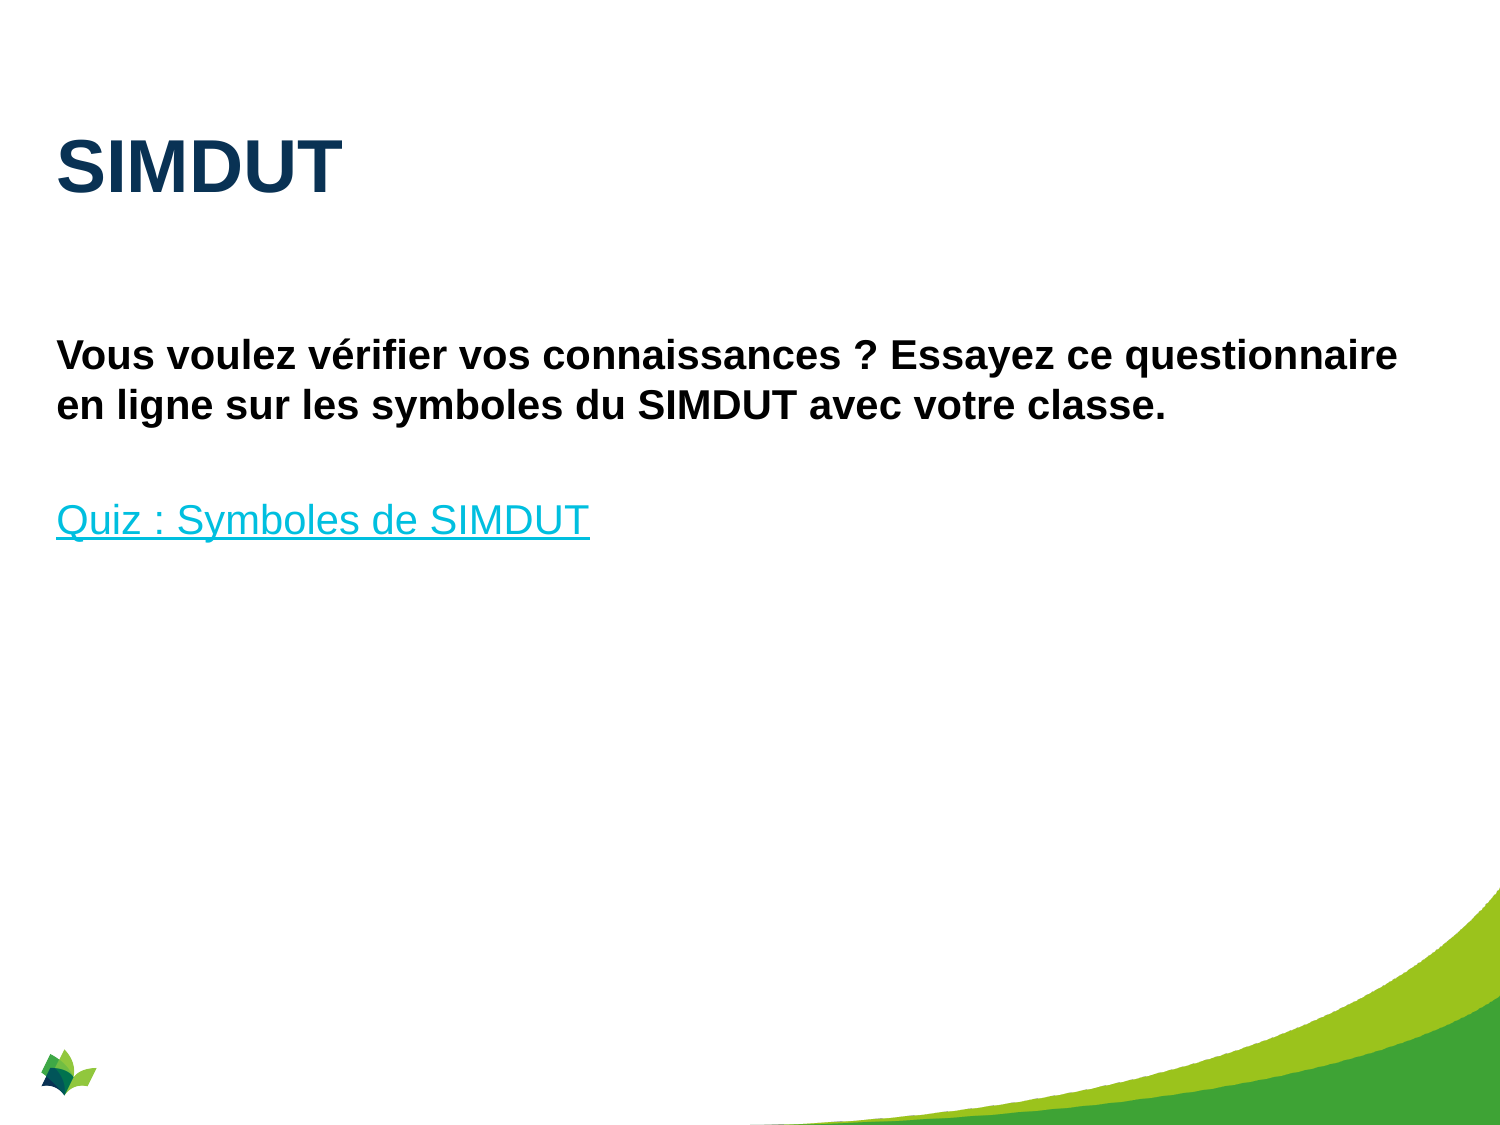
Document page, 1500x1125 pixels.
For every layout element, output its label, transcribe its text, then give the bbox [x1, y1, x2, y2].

title SIMDUT [41, 59, 1459, 278]
picture [0, 299, 1500, 1125]
list Vous voulez vérifier vos connaissances ? Essayez ce questionnaire en ligne sur les symboles du SIMDUT avec votre classe. Quiz : Symboles de SIMDUT [41, 320, 1459, 1021]
